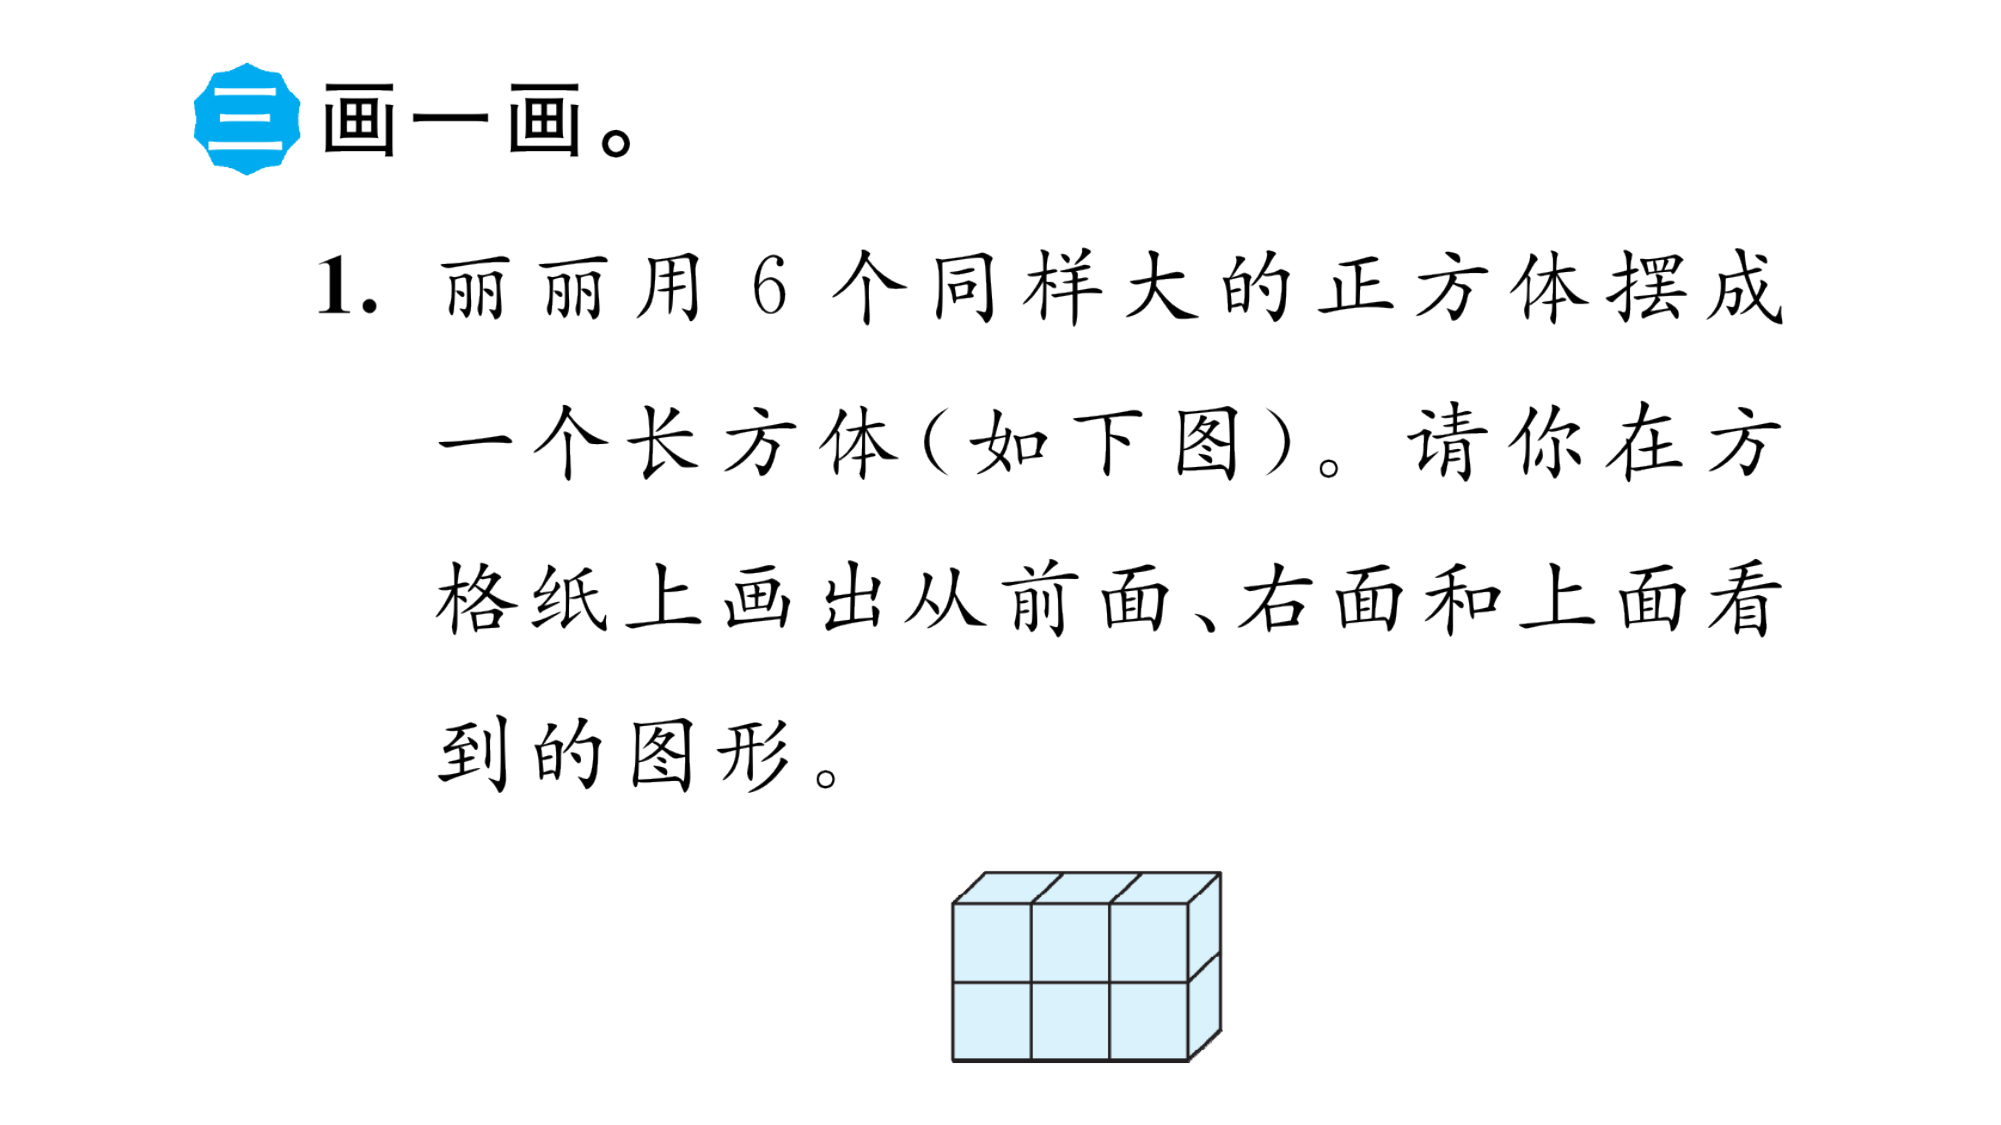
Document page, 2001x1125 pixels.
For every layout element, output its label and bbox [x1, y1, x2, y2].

picture [188, 32, 1812, 1074]
